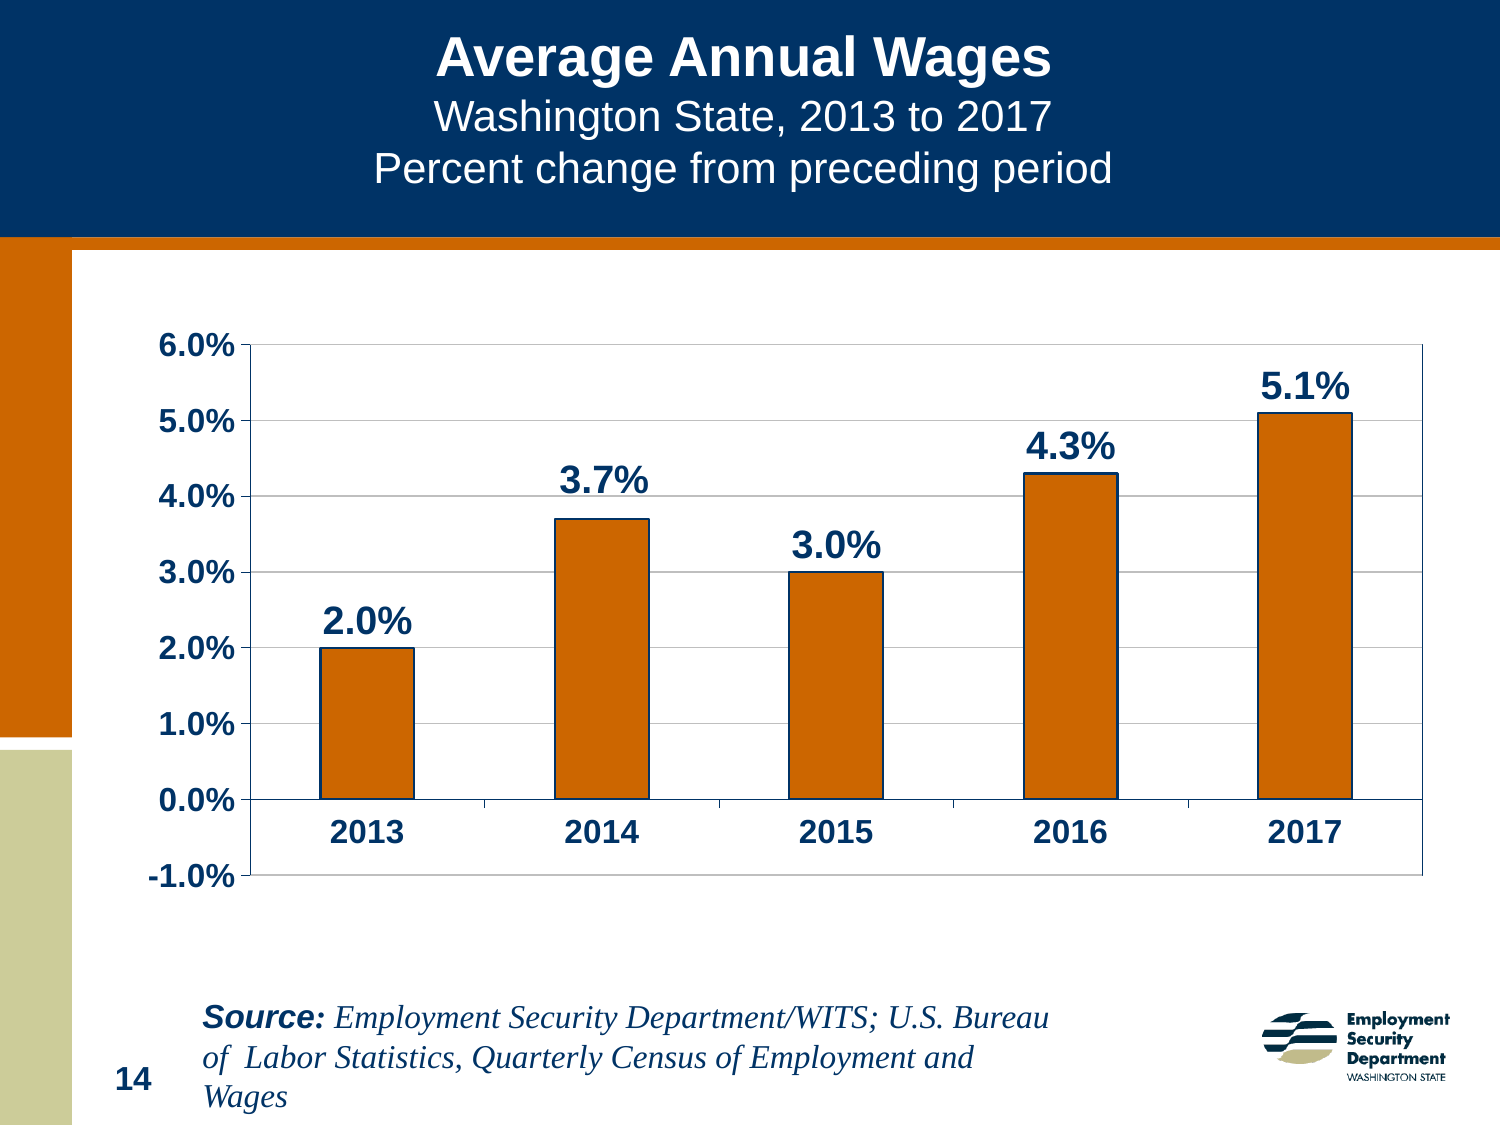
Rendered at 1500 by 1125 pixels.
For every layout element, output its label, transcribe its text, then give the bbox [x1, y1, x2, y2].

picture [1262, 1011, 1450, 1081]
text_box Source: Employment Security Department/WITS; U.S. Bureau of Labor Statistics, Quarterly Census of Employment and Wages [187, 997, 1075, 1122]
chart [108, 291, 1438, 988]
title Average Annual Wages Washington State, 2013 to 2017 Percent change from preceding period [12, 12, 1475, 200]
